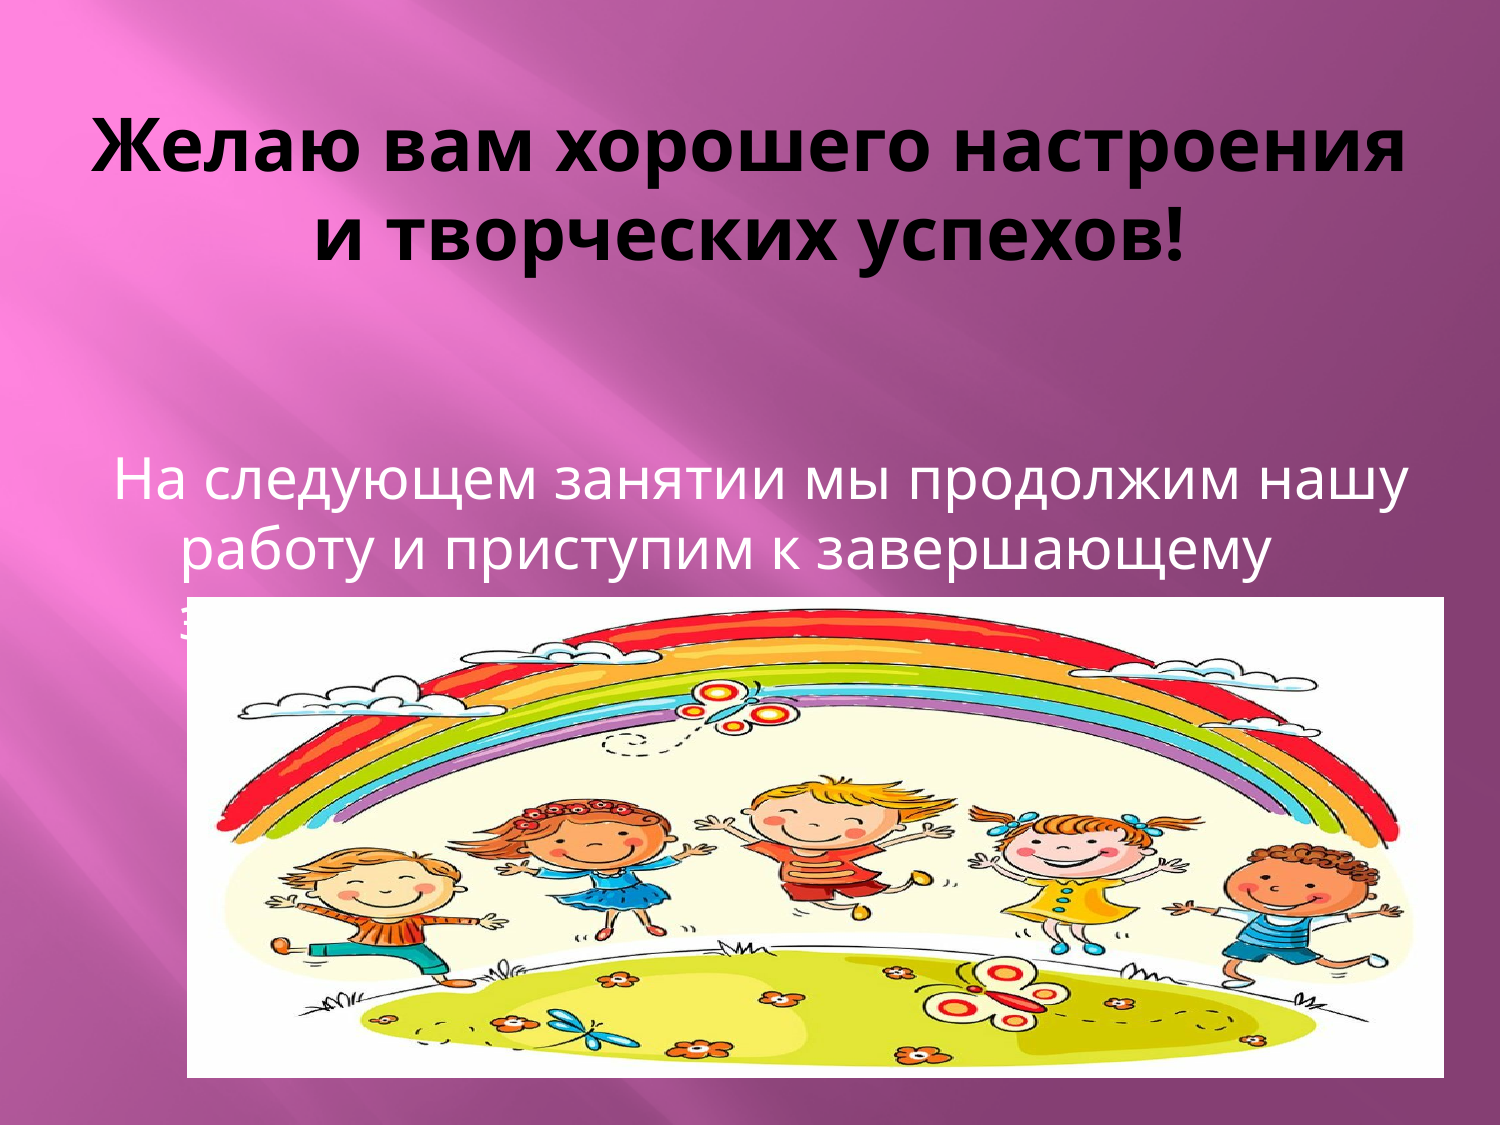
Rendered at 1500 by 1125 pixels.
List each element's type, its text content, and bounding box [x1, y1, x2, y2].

title Желаю вам хорошего настроения и творческих успехов! [75, 45, 1425, 329]
list На следующем занятии мы продолжим нашу работу и приступим к завершающему этапу. [75, 433, 1425, 1035]
picture [187, 597, 1444, 1079]
